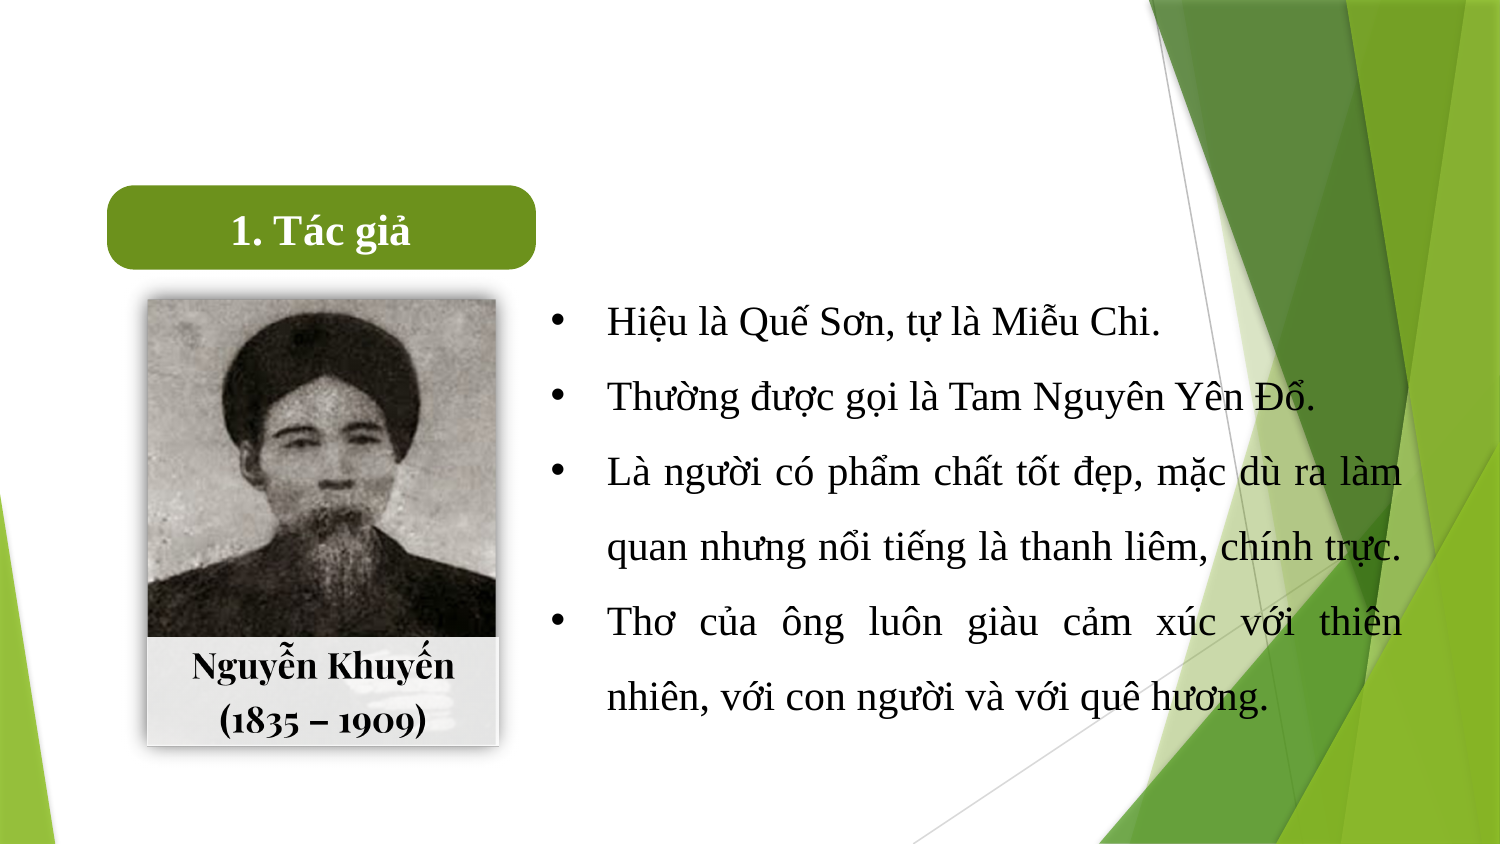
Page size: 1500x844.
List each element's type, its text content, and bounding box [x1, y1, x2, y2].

text_box Hiệu là Quế Sơn, tự là Miễu Chi. Thường được gọi là Tam Nguyên Yên Đổ. Là người có phẩm chất tốt đẹp, mặc dù ra làm quan nhưng nổi tiếng là thanh liêm, chính trực. Thơ của ông luôn giàu cảm xúc với thiên nhiên, với con người và với quê hương. [534, 226, 1420, 763]
text_box 1. Tác giả [105, 183, 538, 268]
picture [117, 268, 526, 776]
